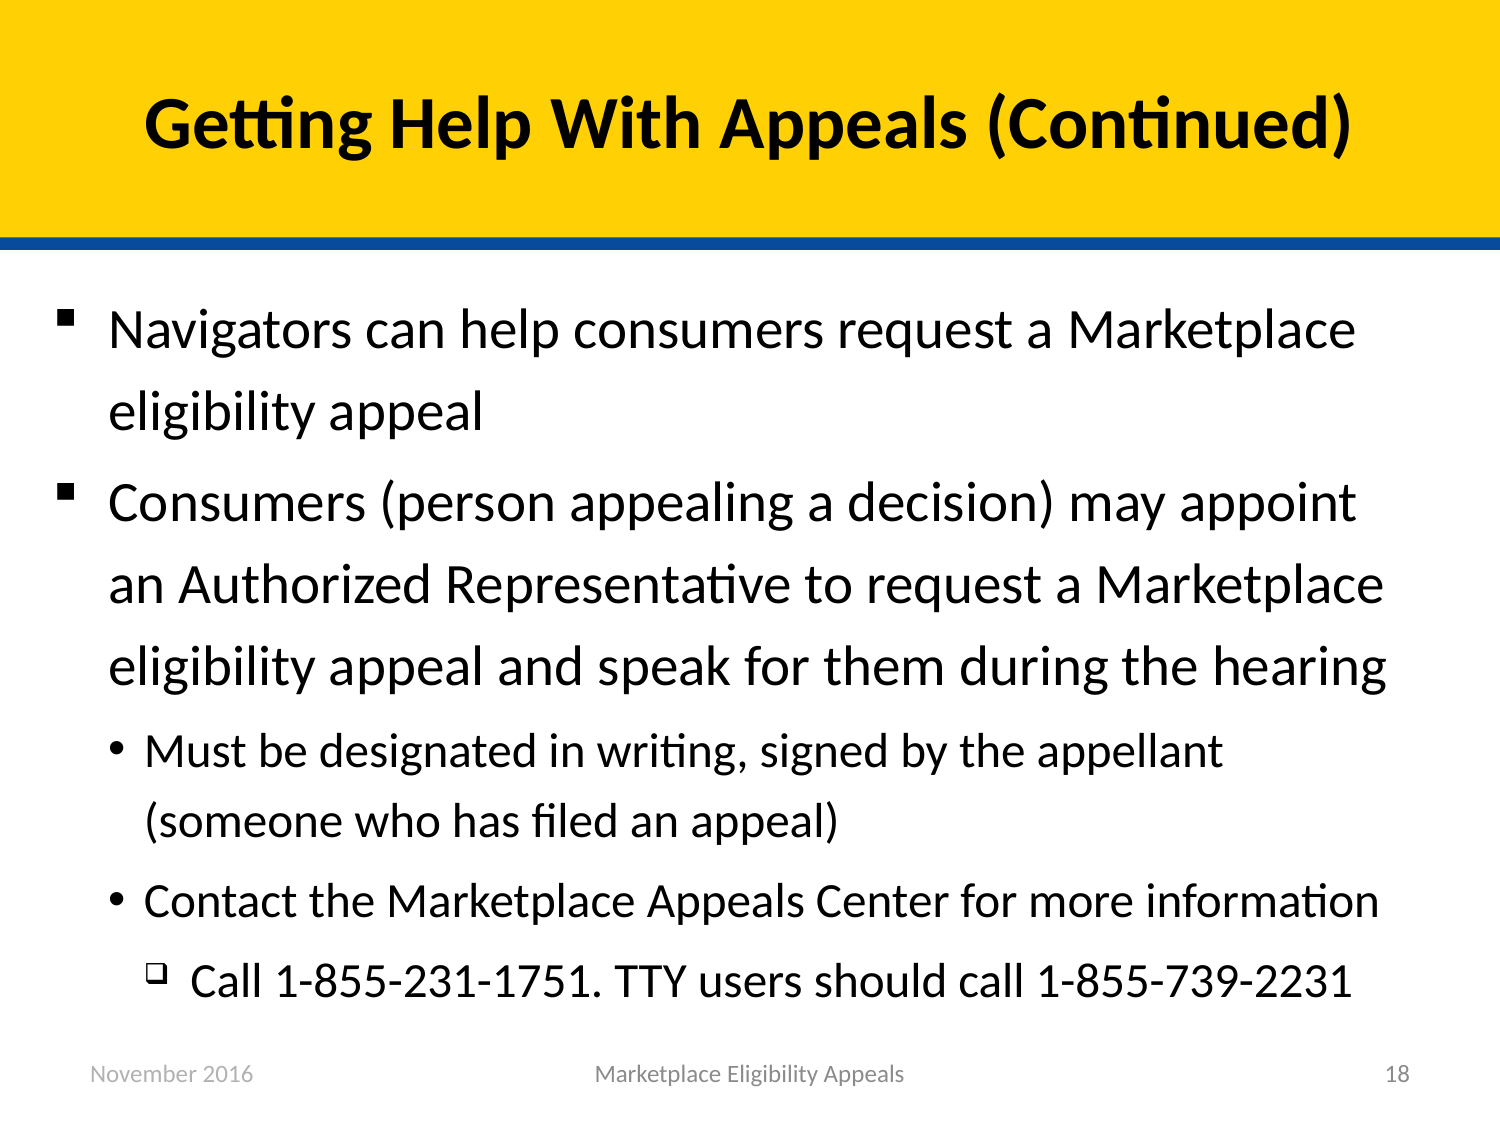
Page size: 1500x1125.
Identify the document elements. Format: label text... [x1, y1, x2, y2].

title Getting Help With Appeals (Continued) [0, 0, 1500, 238]
footer Marketplace Eligibility Appeals [512, 1042, 988, 1103]
slide_number 18 [1074, 1042, 1425, 1103]
list Navigators can help consumers request a Marketplace eligibility appeal Consumers (person appealing a decision) may appoint an Authorized Representative to request a Marketplace eligibility appeal and speak for them during the hearing Must be designated in writing, signed by the appellant (someone who has filed an appeal) Contact the Marketplace Appeals Center for more information Call 1-855-231-1751. TTY users should call 1-855-739-2231 [37, 270, 1425, 1071]
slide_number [75, 1042, 425, 1103]
